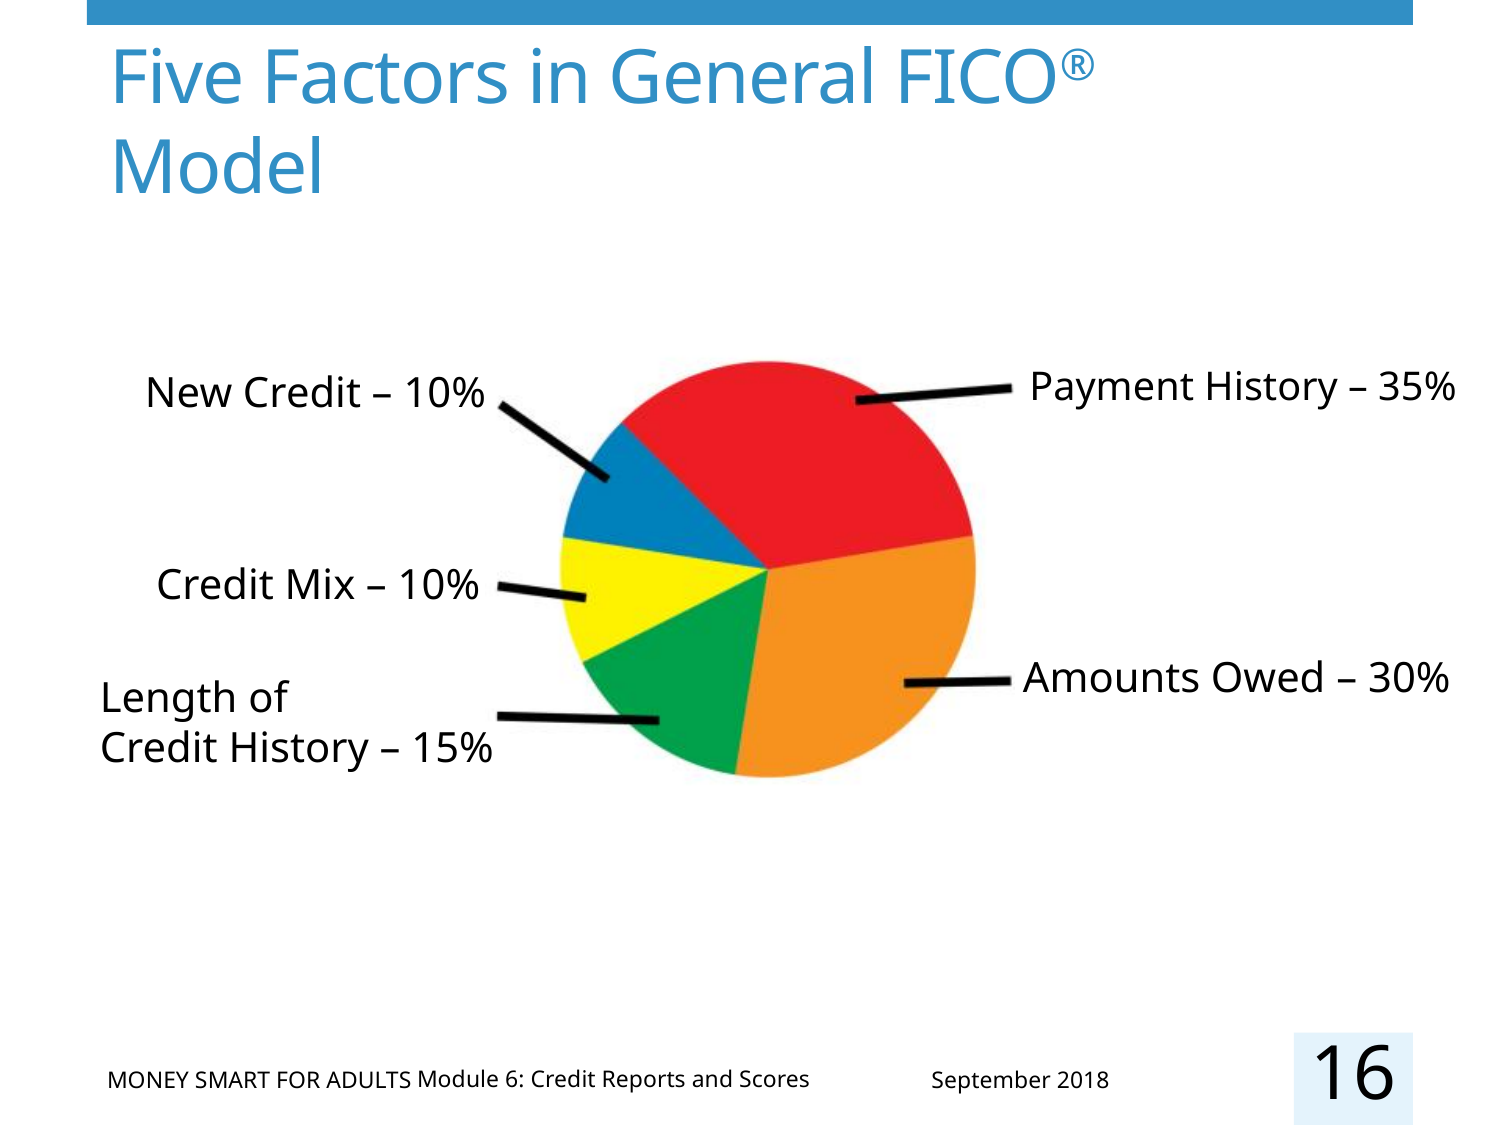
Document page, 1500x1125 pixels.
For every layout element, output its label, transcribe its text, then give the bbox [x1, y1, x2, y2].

picture [485, 308, 1015, 817]
text_box Credit Mix – 10% [141, 550, 483, 616]
title Five Factors in General FICO® Model [94, 71, 1325, 216]
slide_number 16 [1294, 1024, 1414, 1092]
list Payment History – 35% [1023, 334, 1483, 424]
text_box Length of Credit History – 15% [85, 663, 483, 778]
text_box New Credit – 10% [130, 358, 483, 423]
text_box Amounts Owed – 30% [1023, 643, 1477, 709]
